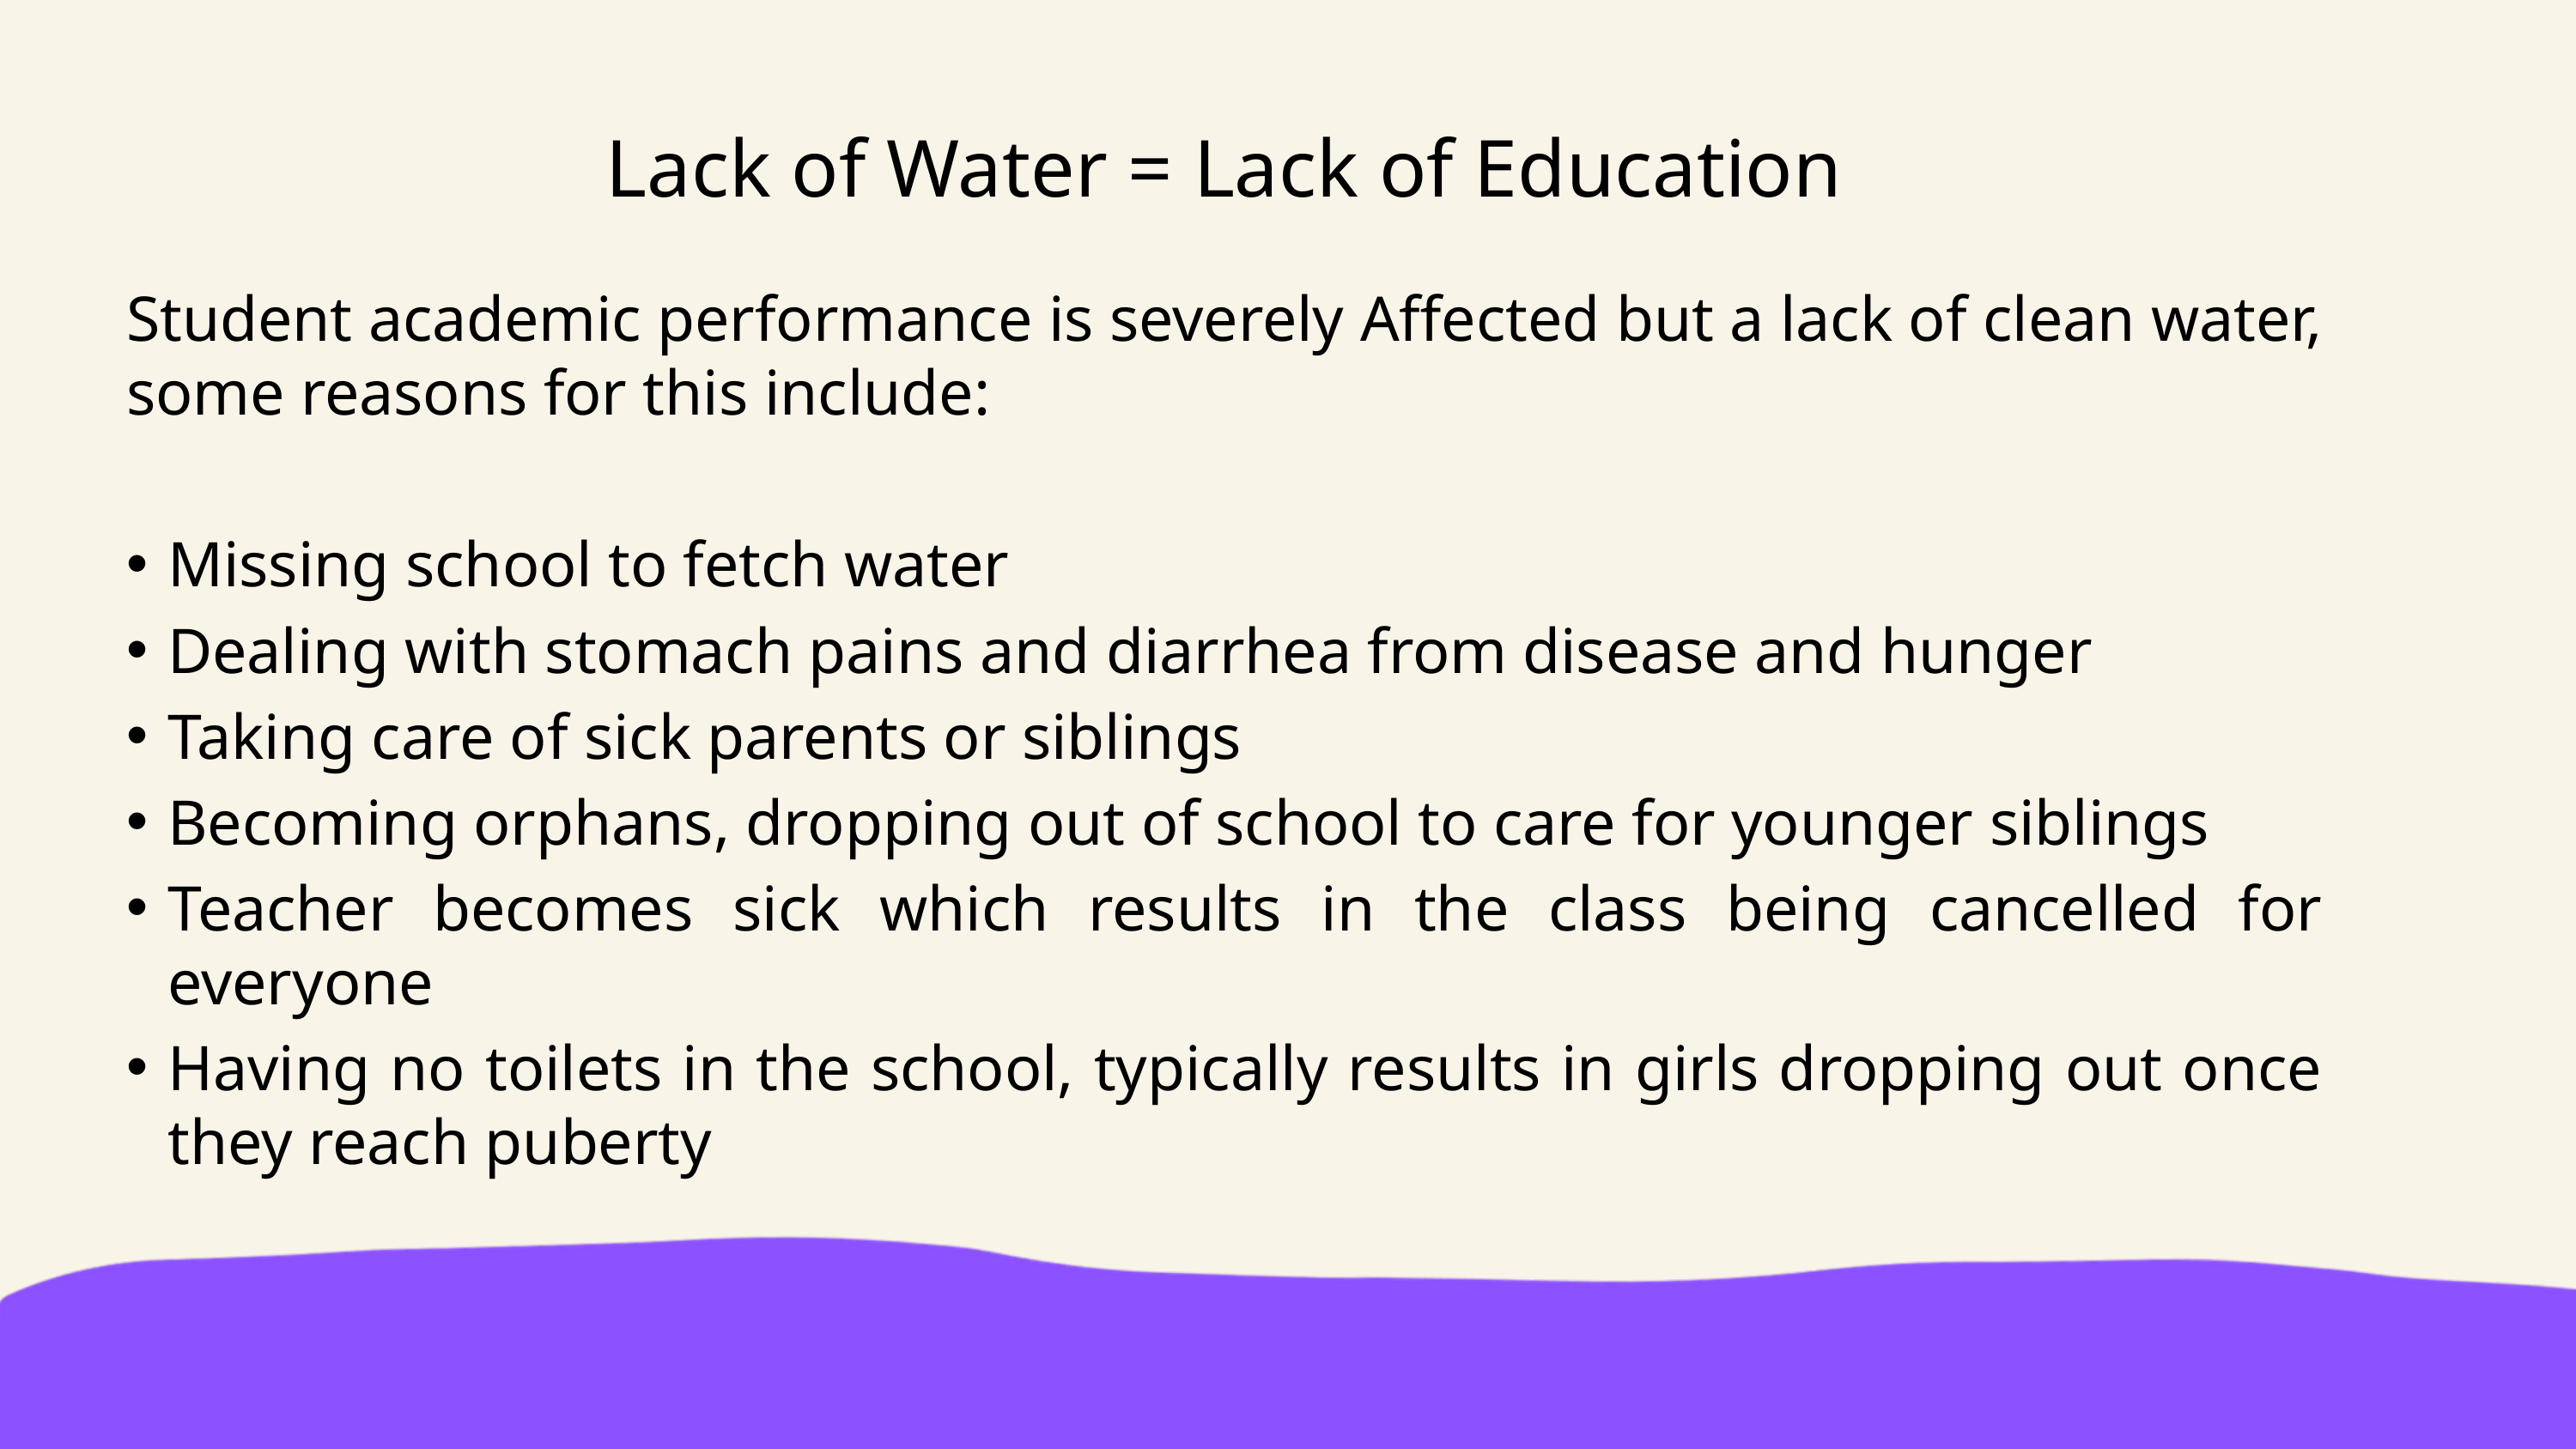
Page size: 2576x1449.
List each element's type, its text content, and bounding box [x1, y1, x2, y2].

list Student academic performance is severely Affected but a lack of clean water, some reasons for this include: Missing school to fetch water Dealing with stomach pains and diarrhea from disease and hunger Taking care of sick parents or siblings Becoming orphans, dropping out of school to care for younger siblings Teacher becomes sick which results in the class being cancelled for everyone Having no toilets in the school, typically results in girls dropping out once they reach puberty [113, 273, 2336, 1192]
picture [0, 1193, 2576, 1449]
title Lack of Water = Lack of Education [113, 26, 2336, 273]
